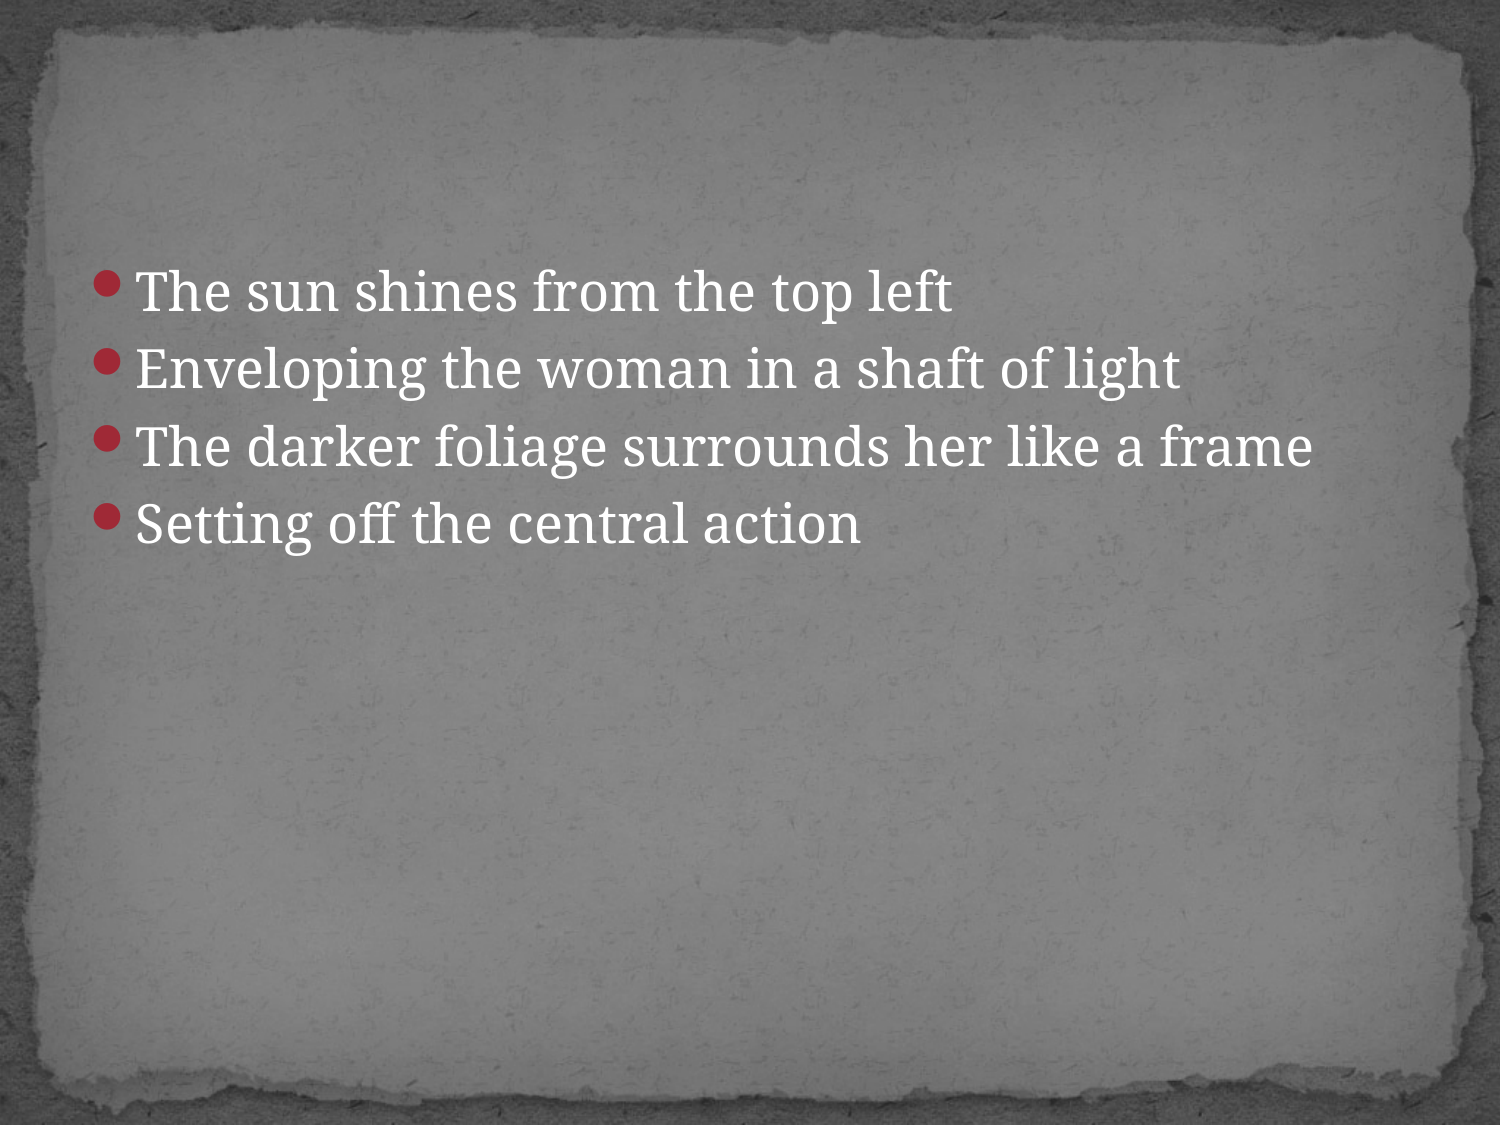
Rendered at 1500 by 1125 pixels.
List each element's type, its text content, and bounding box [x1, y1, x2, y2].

list The sun shines from the top left Enveloping the woman in a shaft of light The darker foliage surrounds her like a frame Setting off the central action [75, 249, 1425, 1000]
